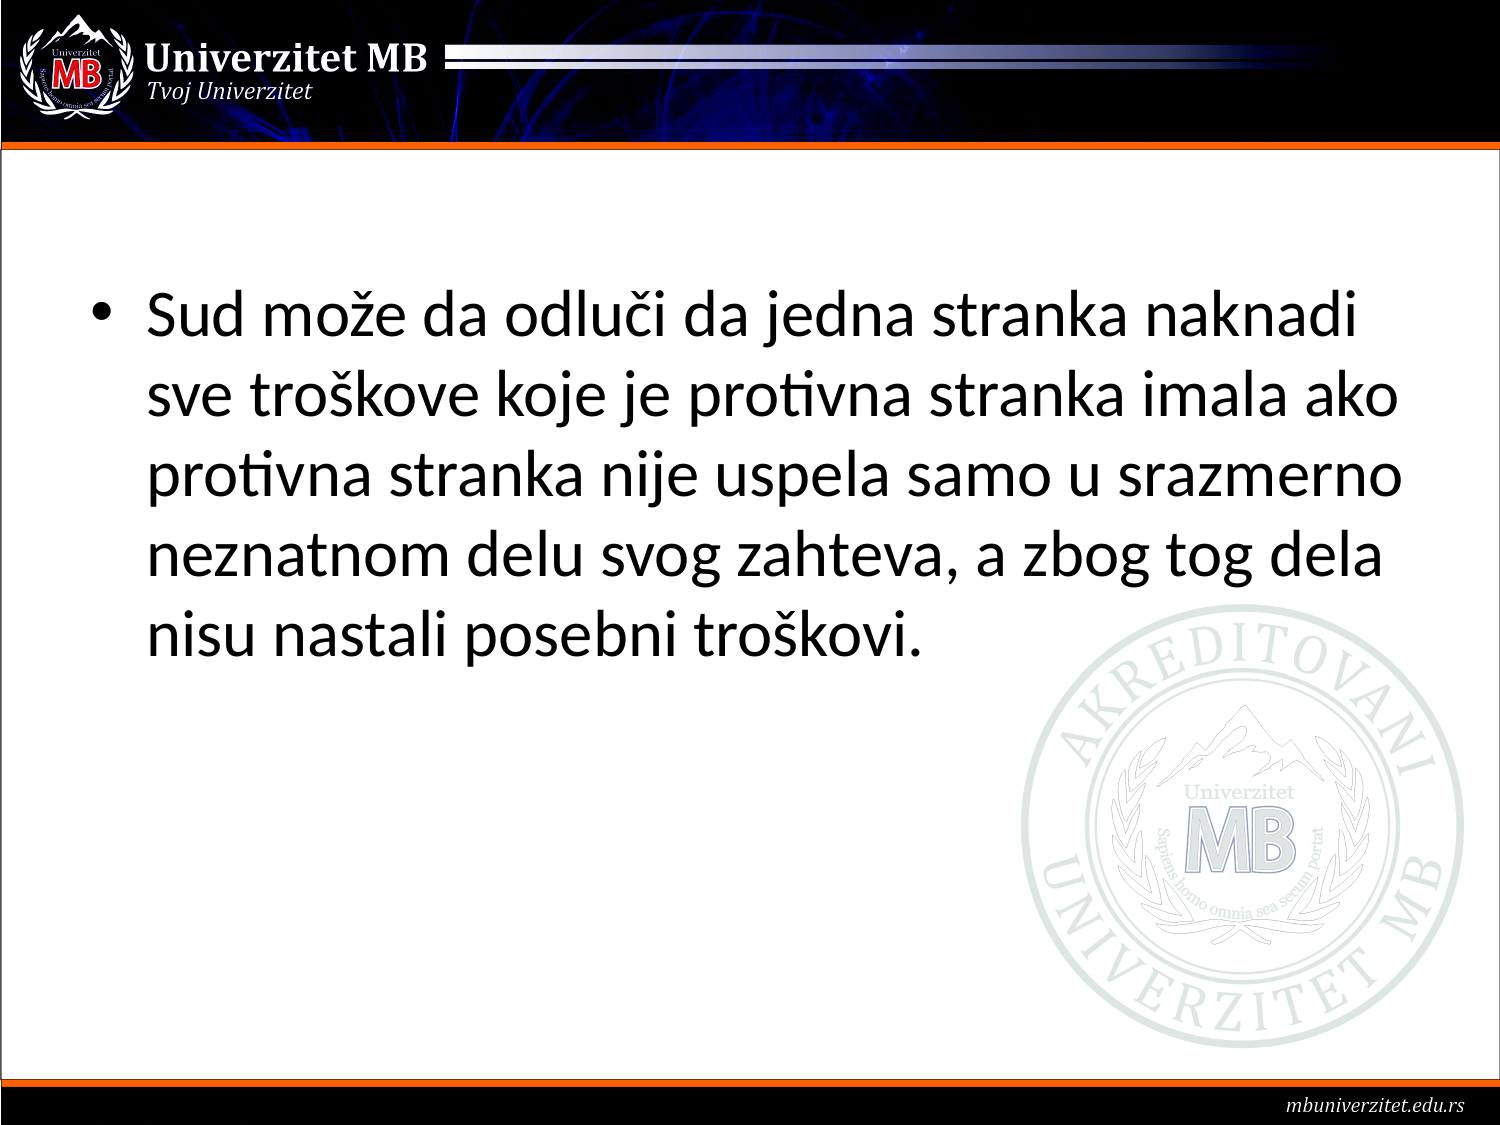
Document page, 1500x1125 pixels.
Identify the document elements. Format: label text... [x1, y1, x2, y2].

list Sud može da odluči da jedna stranka naknadi sve troškove koje je protivna stranka imala ako protivna stranka nije uspela samo u srazmerno neznatnom delu svog zahteva, a zbog tog dela nisu nastali posebni troškovi. [75, 262, 1425, 1005]
picture [0, 0, 1500, 1125]
